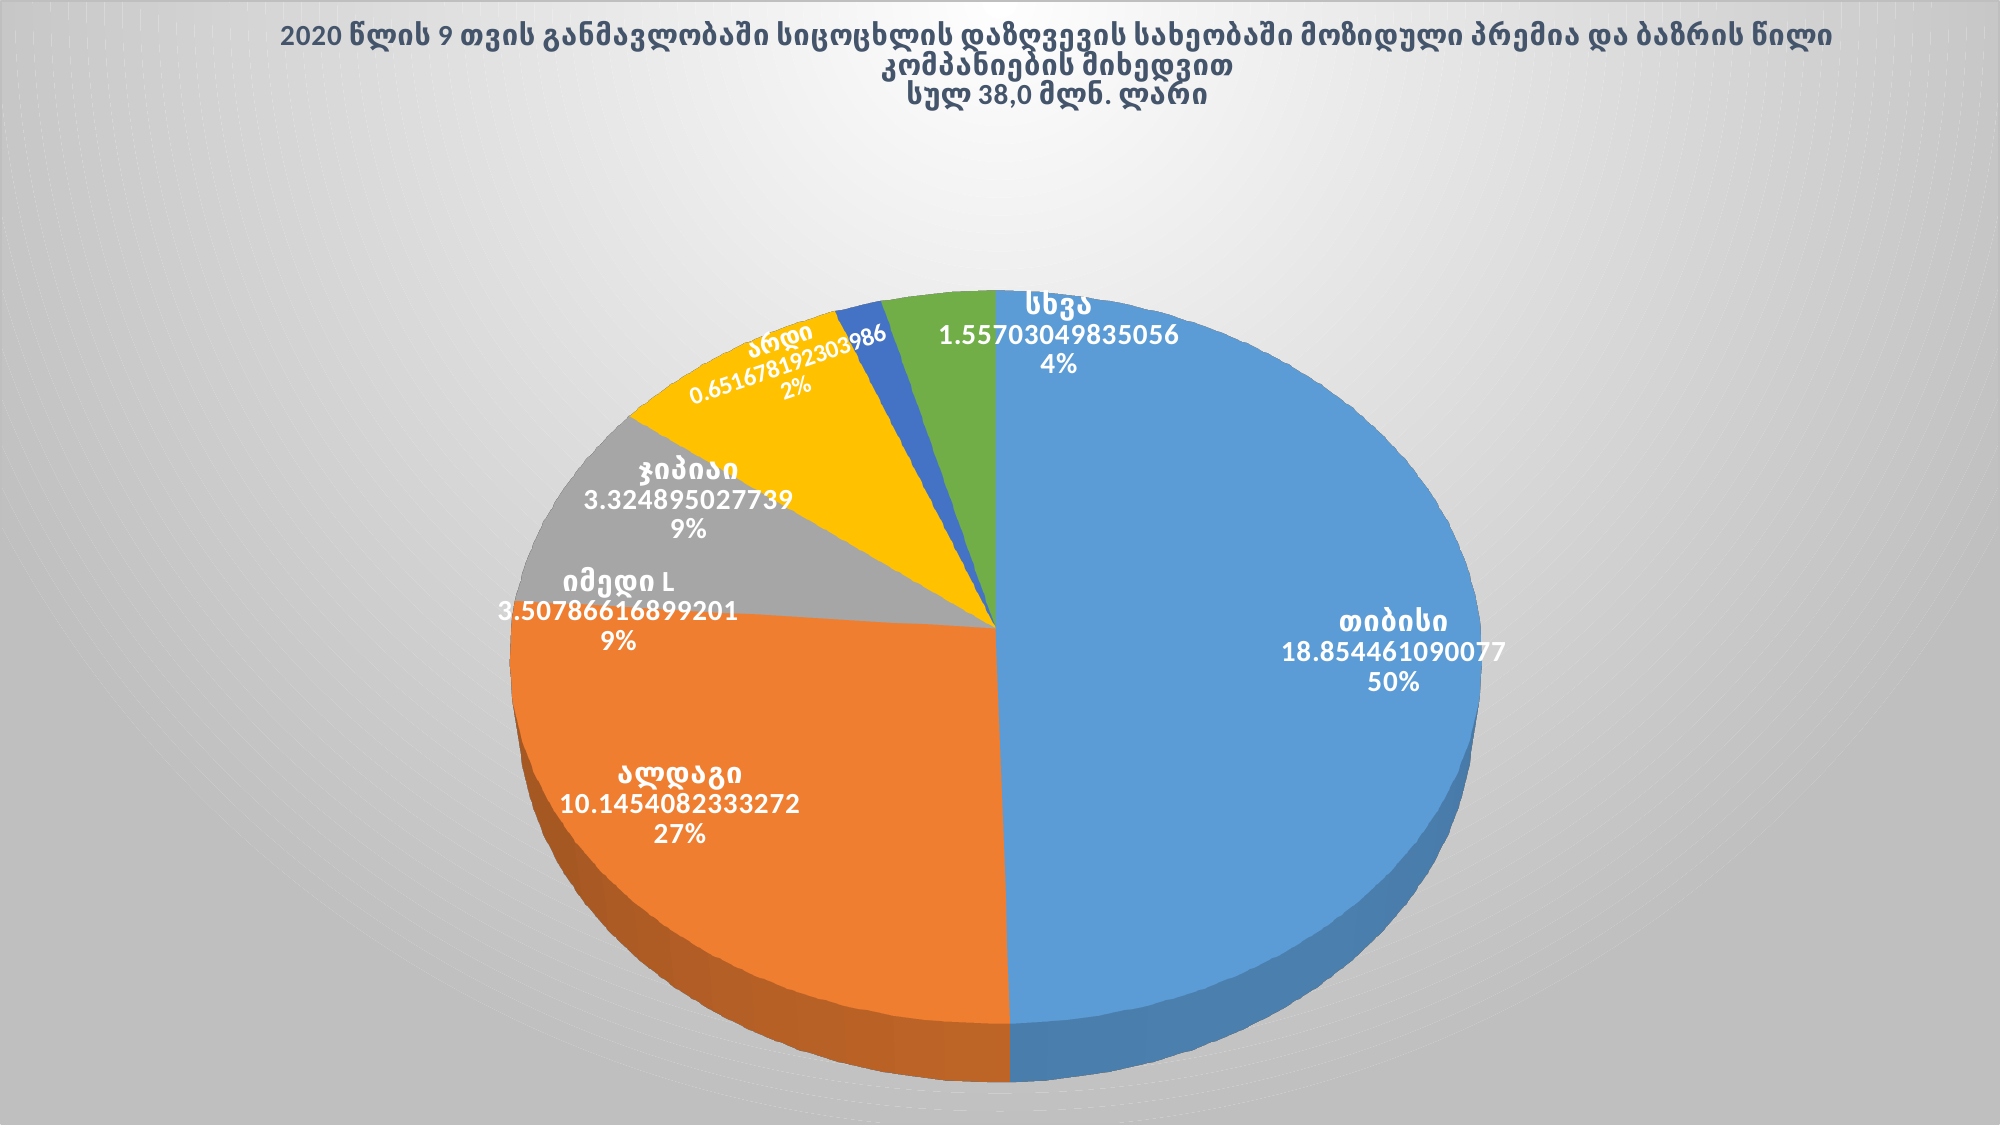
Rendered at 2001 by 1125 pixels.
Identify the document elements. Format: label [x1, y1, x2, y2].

chart [0, 0, 2000, 1125]
